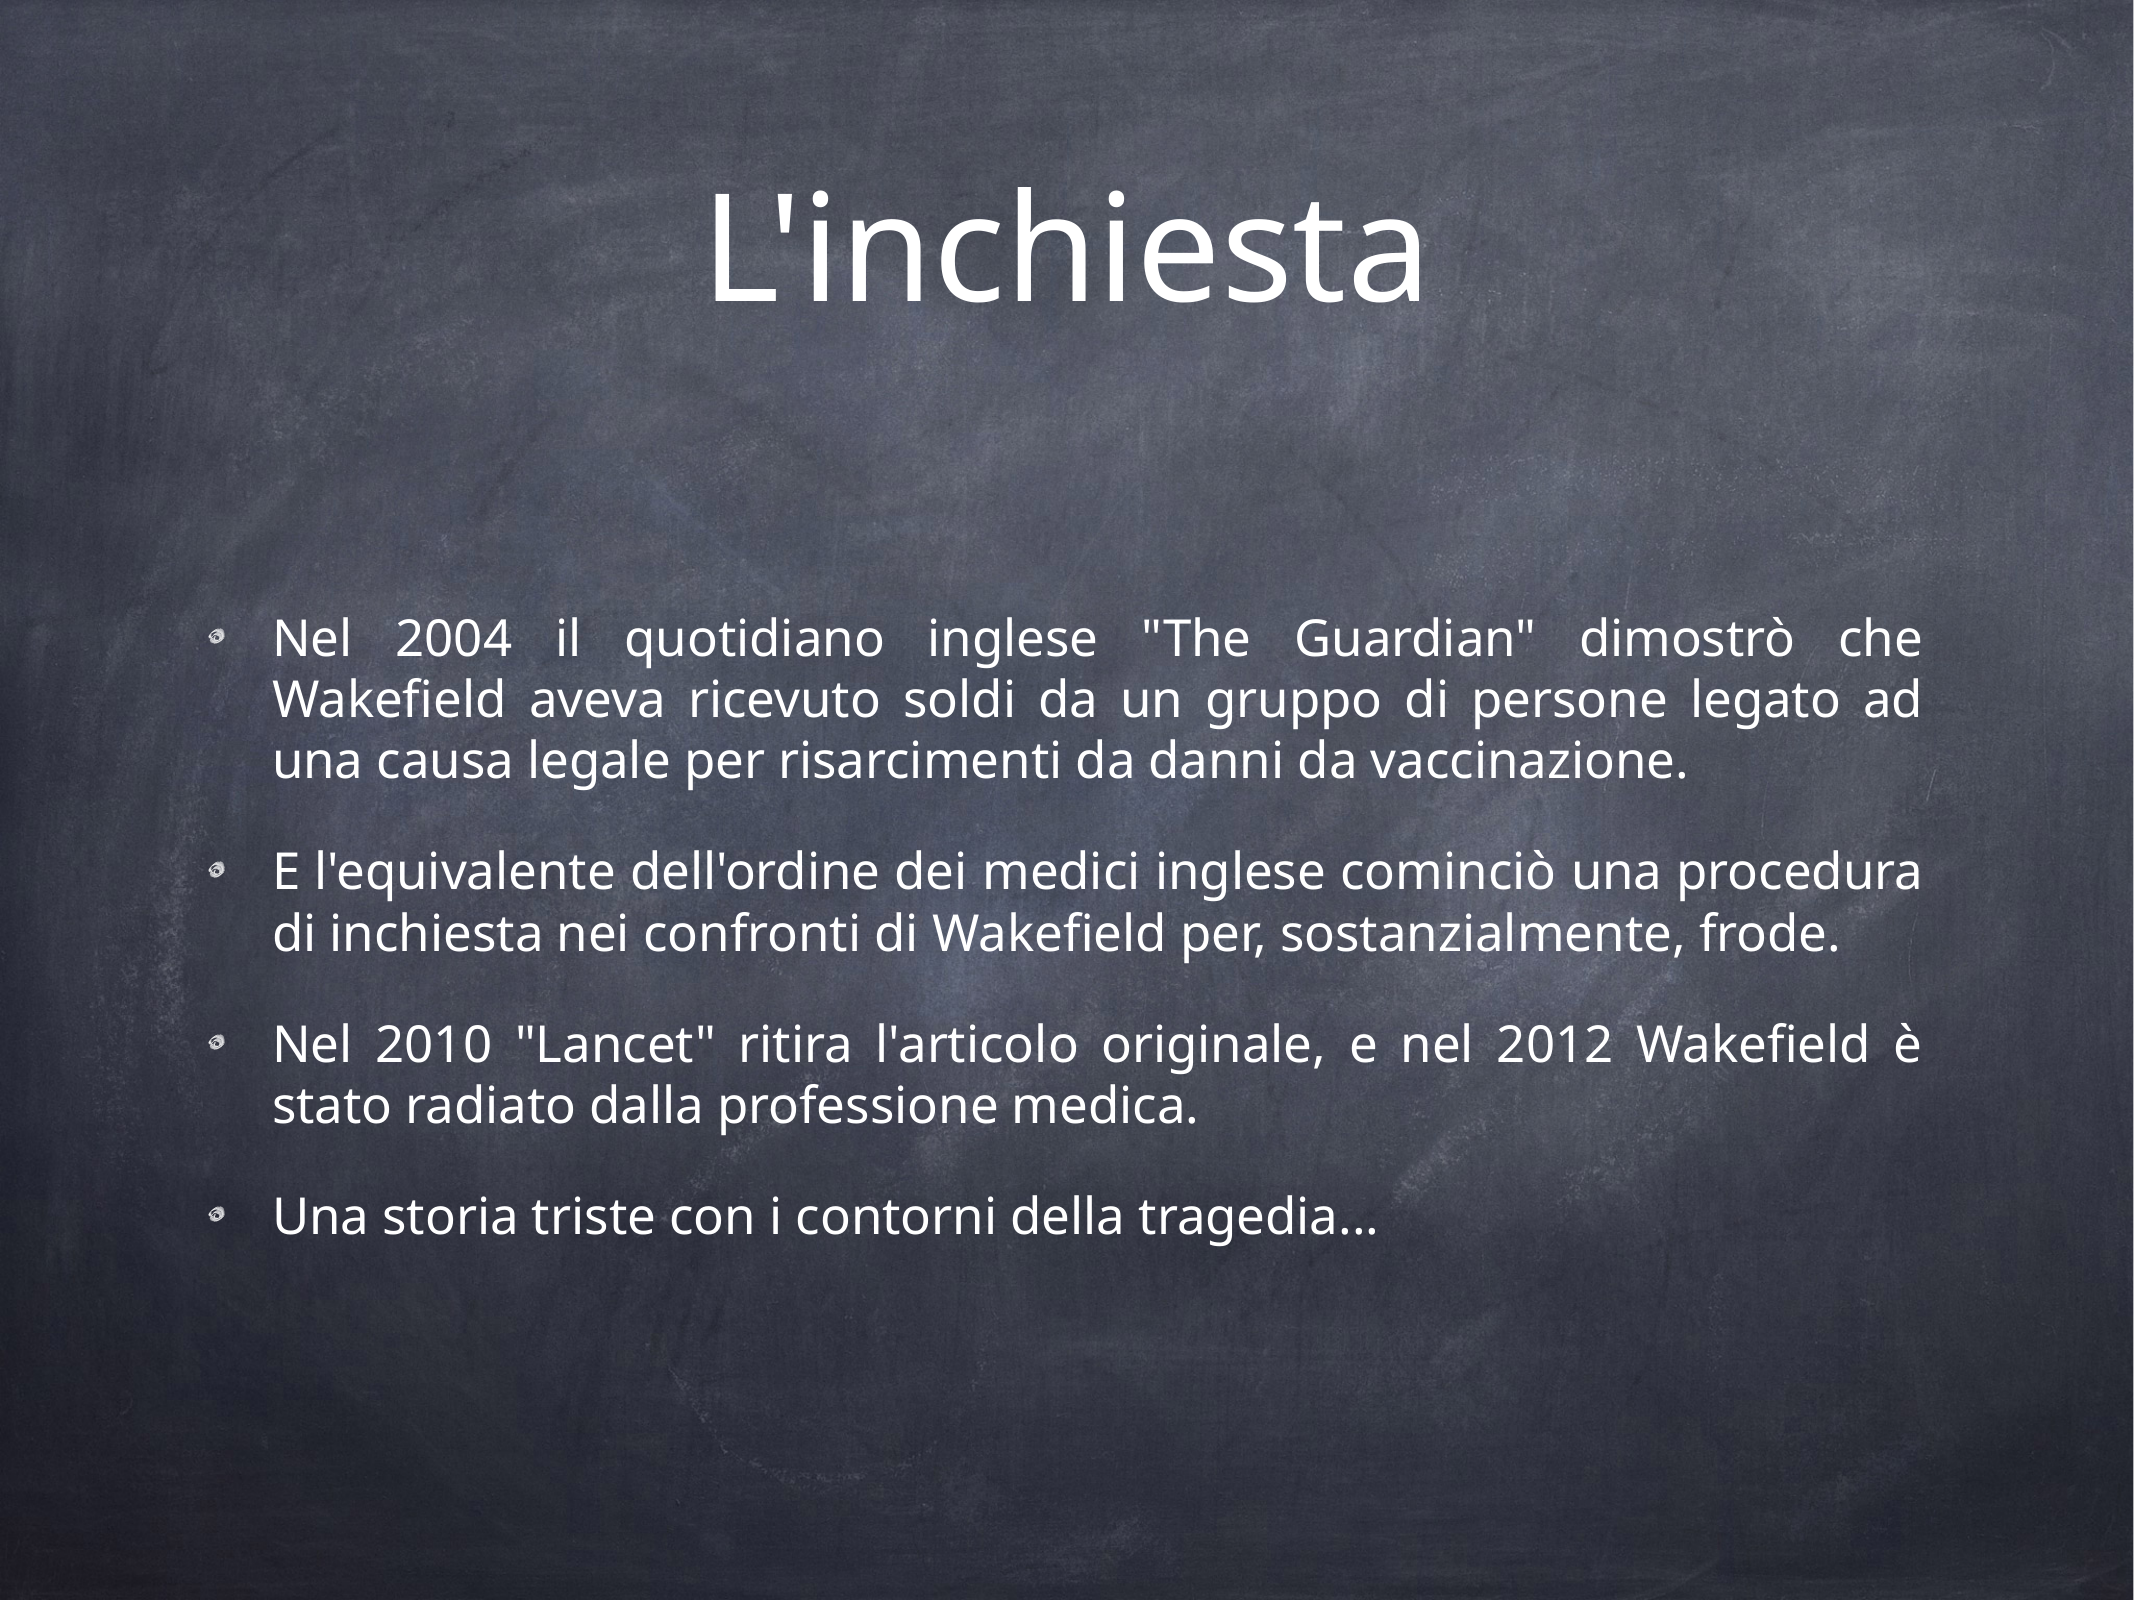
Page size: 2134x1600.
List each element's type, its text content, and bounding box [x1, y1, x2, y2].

picture [0, 0, 2134, 1600]
title L'inchiesta [207, 32, 1926, 451]
list Nel 2004 il quotidiano inglese "The Guardian" dimostrò che Wakefield aveva ricevuto soldi da un gruppo di persone legato ad una causa legale per risarcimenti da danni da vaccinazione. E l'equivalente dell'ordine dei medici inglese cominciò una procedura di inchiesta nei confronti di Wakefield per, sostanzialmente, frode. Nel 2010 "Lancet" ritira l'articolo originale, e nel 2012 Wakefield è stato radiato dalla professione medica. Una storia triste con i contorni della tragedia... [207, 453, 1926, 1397]
